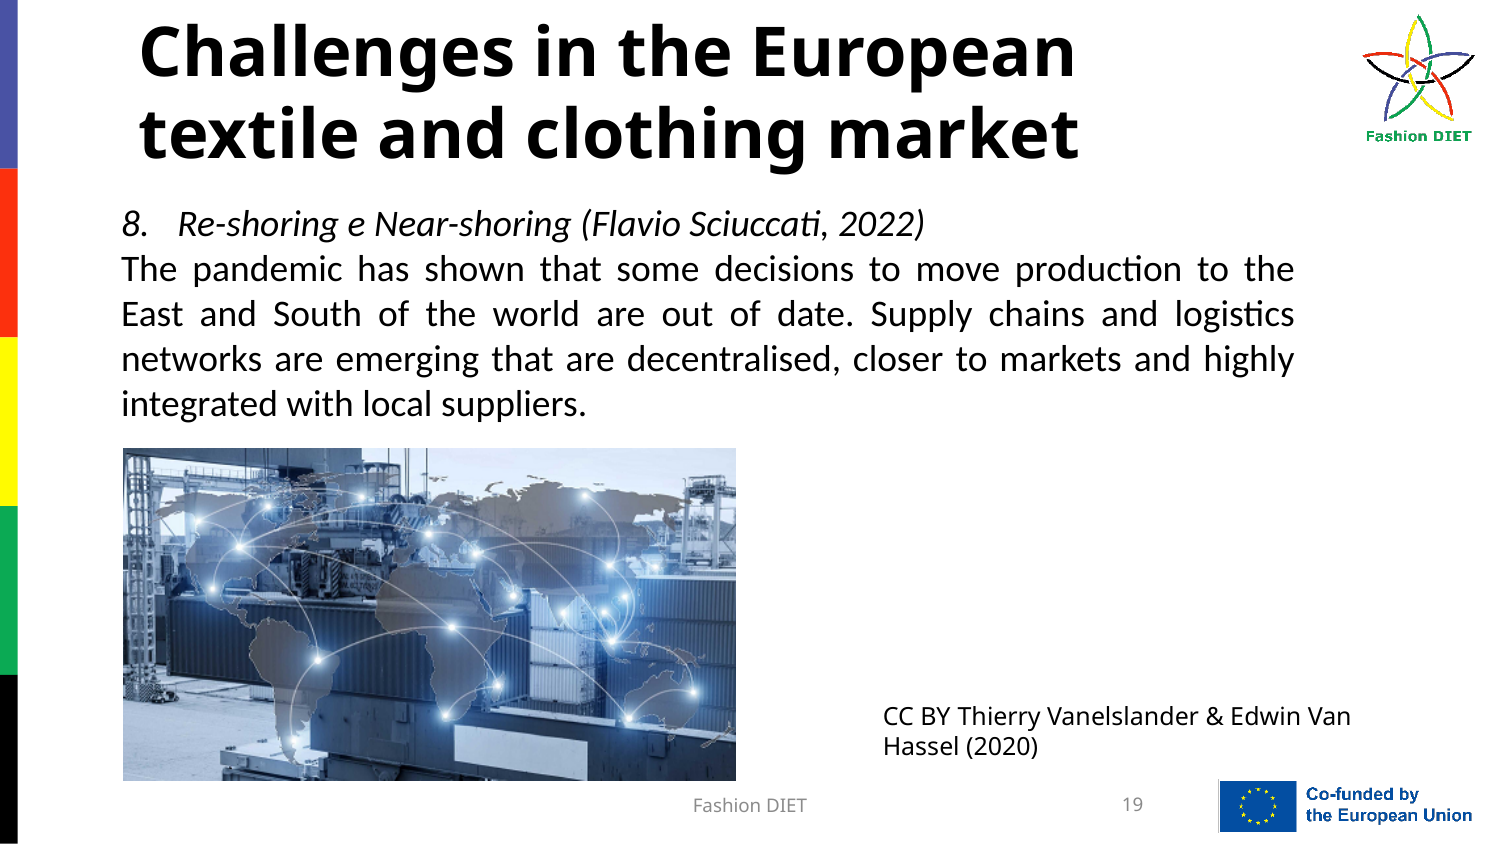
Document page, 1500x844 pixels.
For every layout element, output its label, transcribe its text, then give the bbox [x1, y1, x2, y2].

picture [1216, 777, 1491, 835]
slide_number 19 [820, 783, 1159, 829]
footer Fashion DIET [496, 782, 1004, 828]
text_box CC BY Thierry Vanelslander & Edwin Van Hassel (2020) [868, 693, 1388, 769]
text_box Re-shoring e Near-shoring (Flavio Sciuccati, 2022) The pandemic has shown that some decisions to move production to the East and South of the world are out of date. Supply chains and logistics networks are emerging that are decentralised, closer to markets and highly integrated with local suppliers. [106, 191, 1311, 432]
picture [123, 448, 736, 781]
picture [1358, 14, 1480, 151]
text_box Challenges in the European textile and clothing market [123, 0, 1294, 180]
